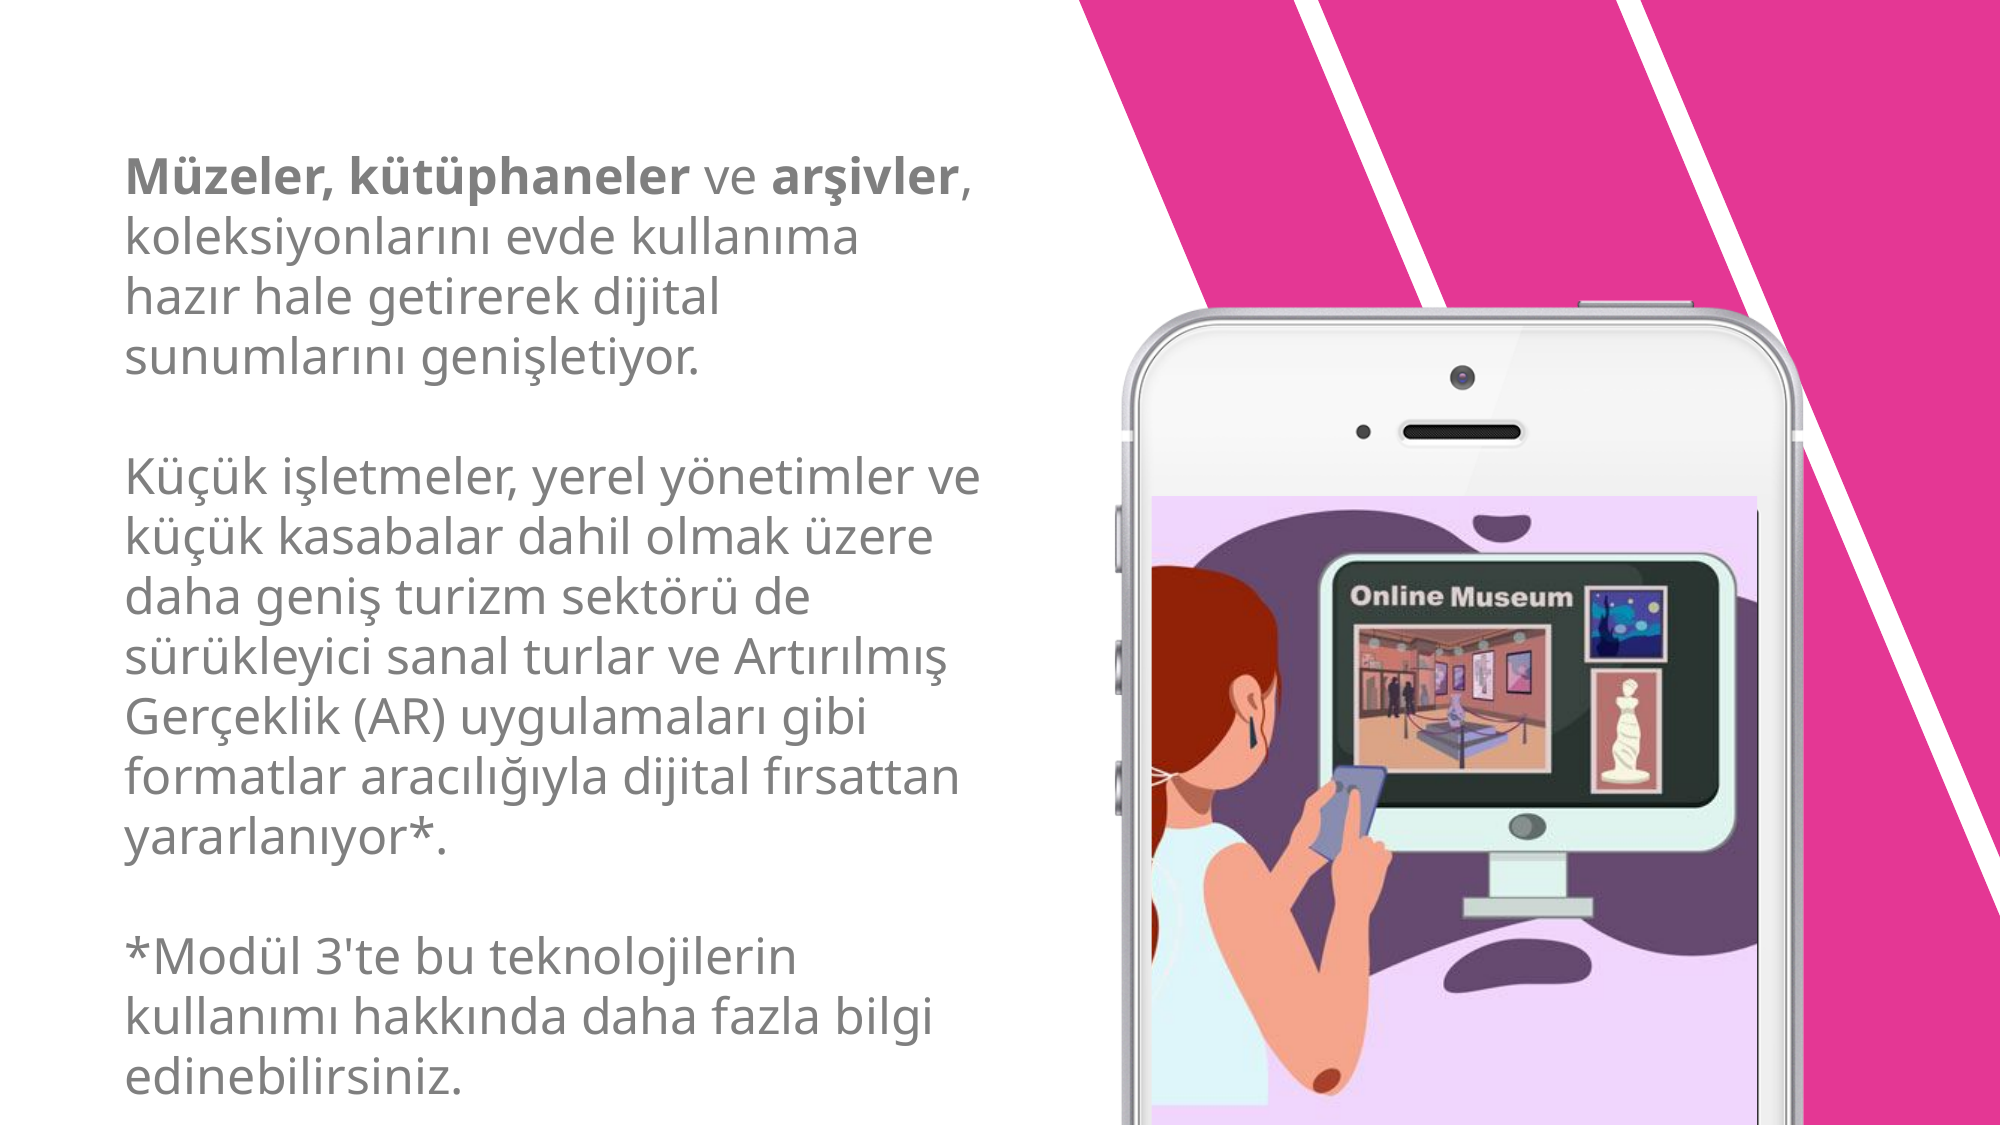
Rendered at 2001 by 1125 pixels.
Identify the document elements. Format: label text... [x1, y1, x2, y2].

list Müzeler, kütüphaneler ve arşivler, koleksiyonlarını evde kullanıma hazır hale getirerek dijital sunumlarını genişletiyor. Küçük işletmeler, yerel yönetimler ve küçük kasabalar dahil olmak üzere daha geniş turizm sektörü de sürükleyici sanal turlar ve Artırılmış Gerçeklik (AR) uygulamaları gibi formatlar aracılığıyla dijital fırsattan yararlanıyor*. *Modül 3'te bu teknolojilerin kullanımı hakkında daha fazla bilgi edinebilirsiniz. [109, 137, 1000, 1030]
picture [1078, 265, 1838, 1125]
